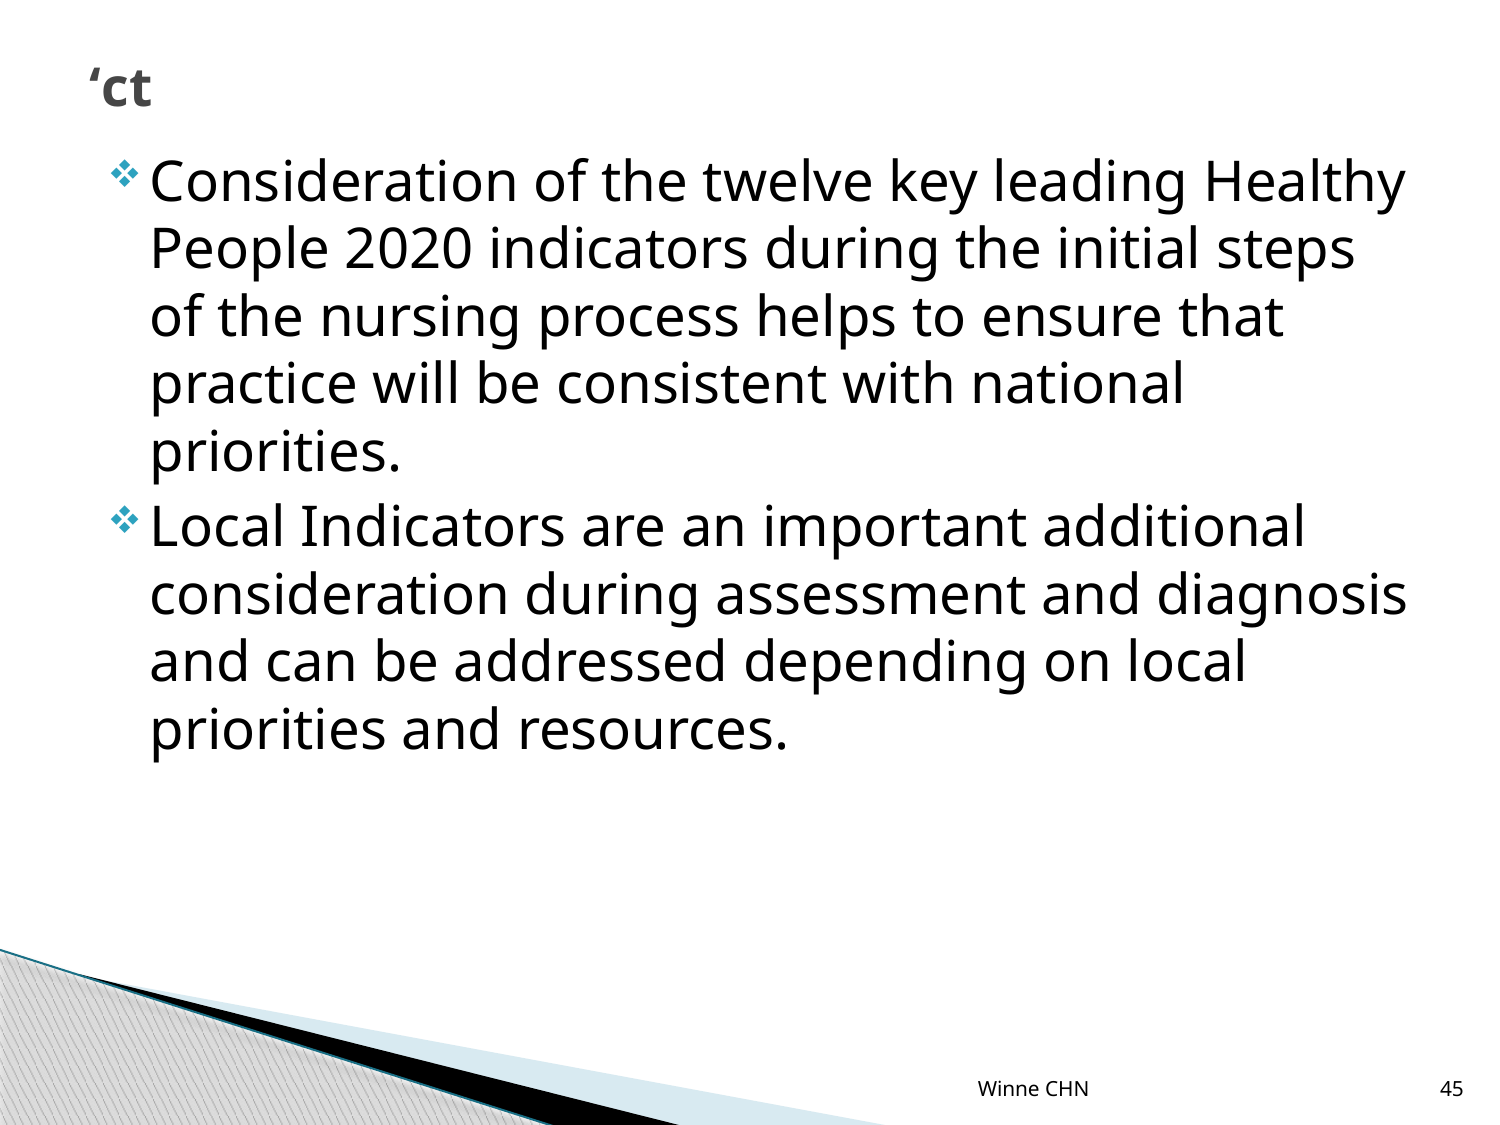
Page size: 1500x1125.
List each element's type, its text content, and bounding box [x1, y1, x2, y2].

title ‘ct [75, 45, 1425, 125]
footer Winne CHN [718, 1051, 1105, 1112]
slide_number 45 [1418, 1051, 1479, 1112]
list Consideration of the twelve key leading Healthy People 2020 indicators during the initial steps of the nursing process helps to ensure that practice will be consistent with national priorities. Local Indicators are an important additional consideration during assessment and diagnosis and can be addressed depending on local priorities and resources. [75, 137, 1425, 1005]
